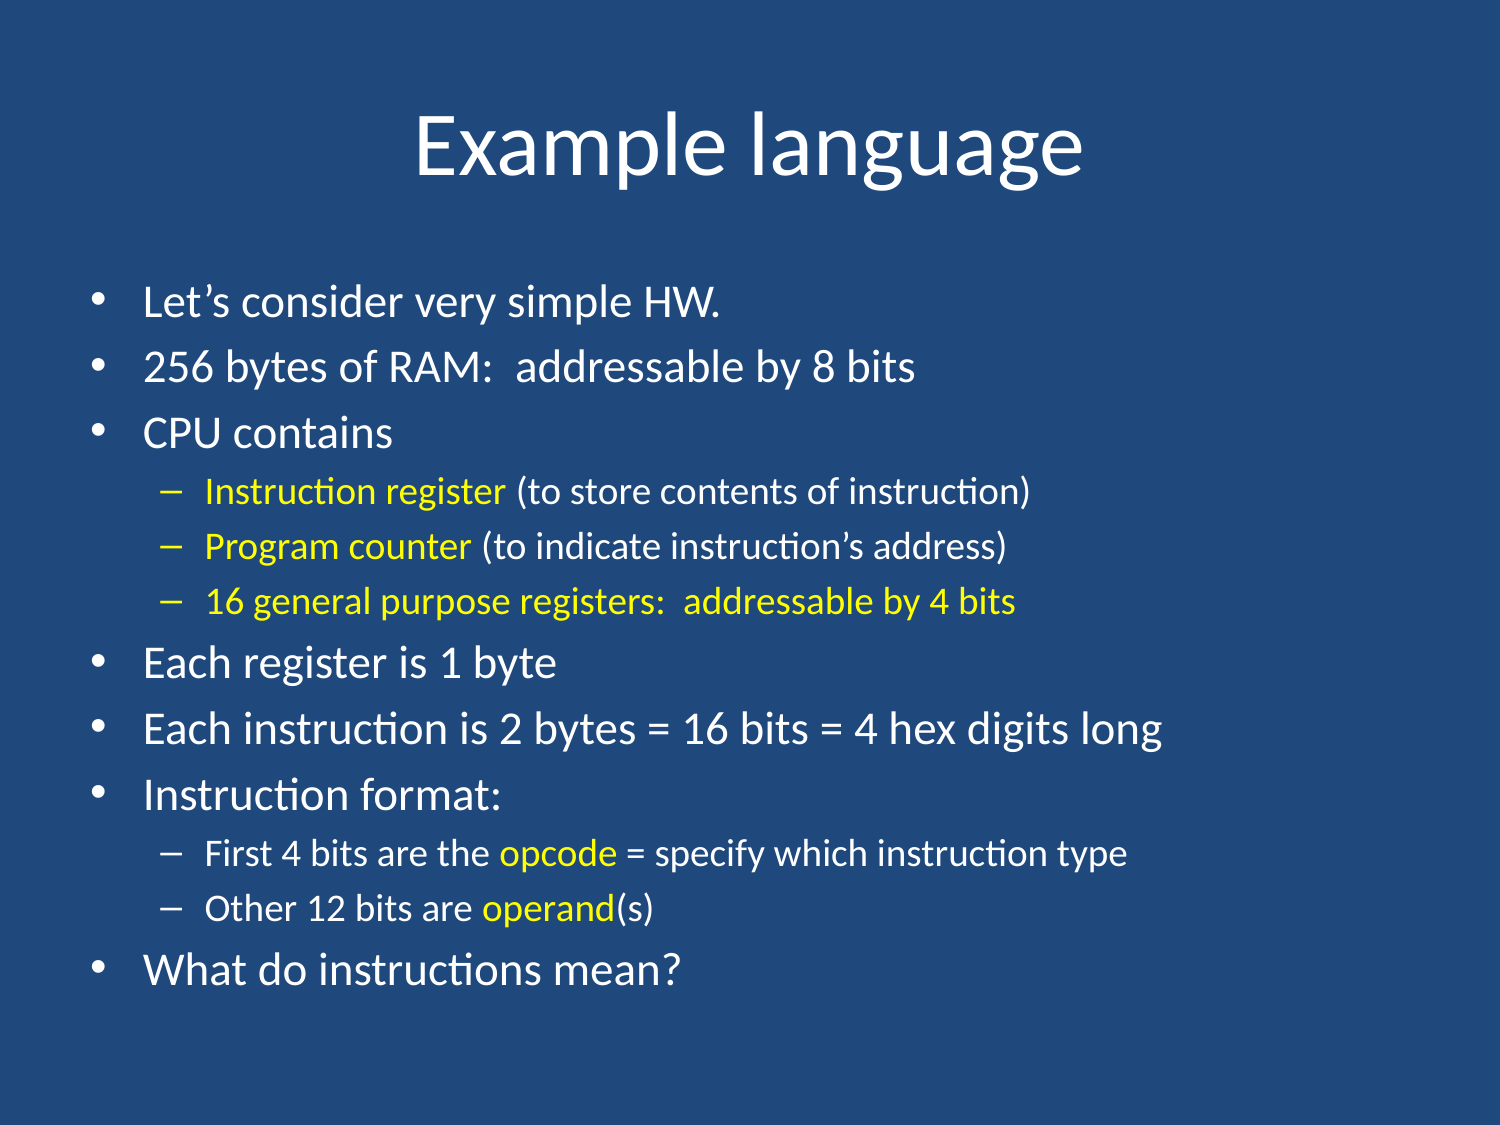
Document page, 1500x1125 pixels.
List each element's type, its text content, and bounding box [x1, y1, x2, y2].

list Let’s consider very simple HW. 256 bytes of RAM: addressable by 8 bits CPU contains Instruction register (to store contents of instruction) Program counter (to indicate instruction’s address) 16 general purpose registers: addressable by 4 bits Each register is 1 byte Each instruction is 2 bytes = 16 bits = 4 hex digits long Instruction format: First 4 bits are the opcode = specify which instruction type Other 12 bits are operand(s) What do instructions mean? [75, 262, 1425, 1005]
title Example language [75, 45, 1425, 233]
